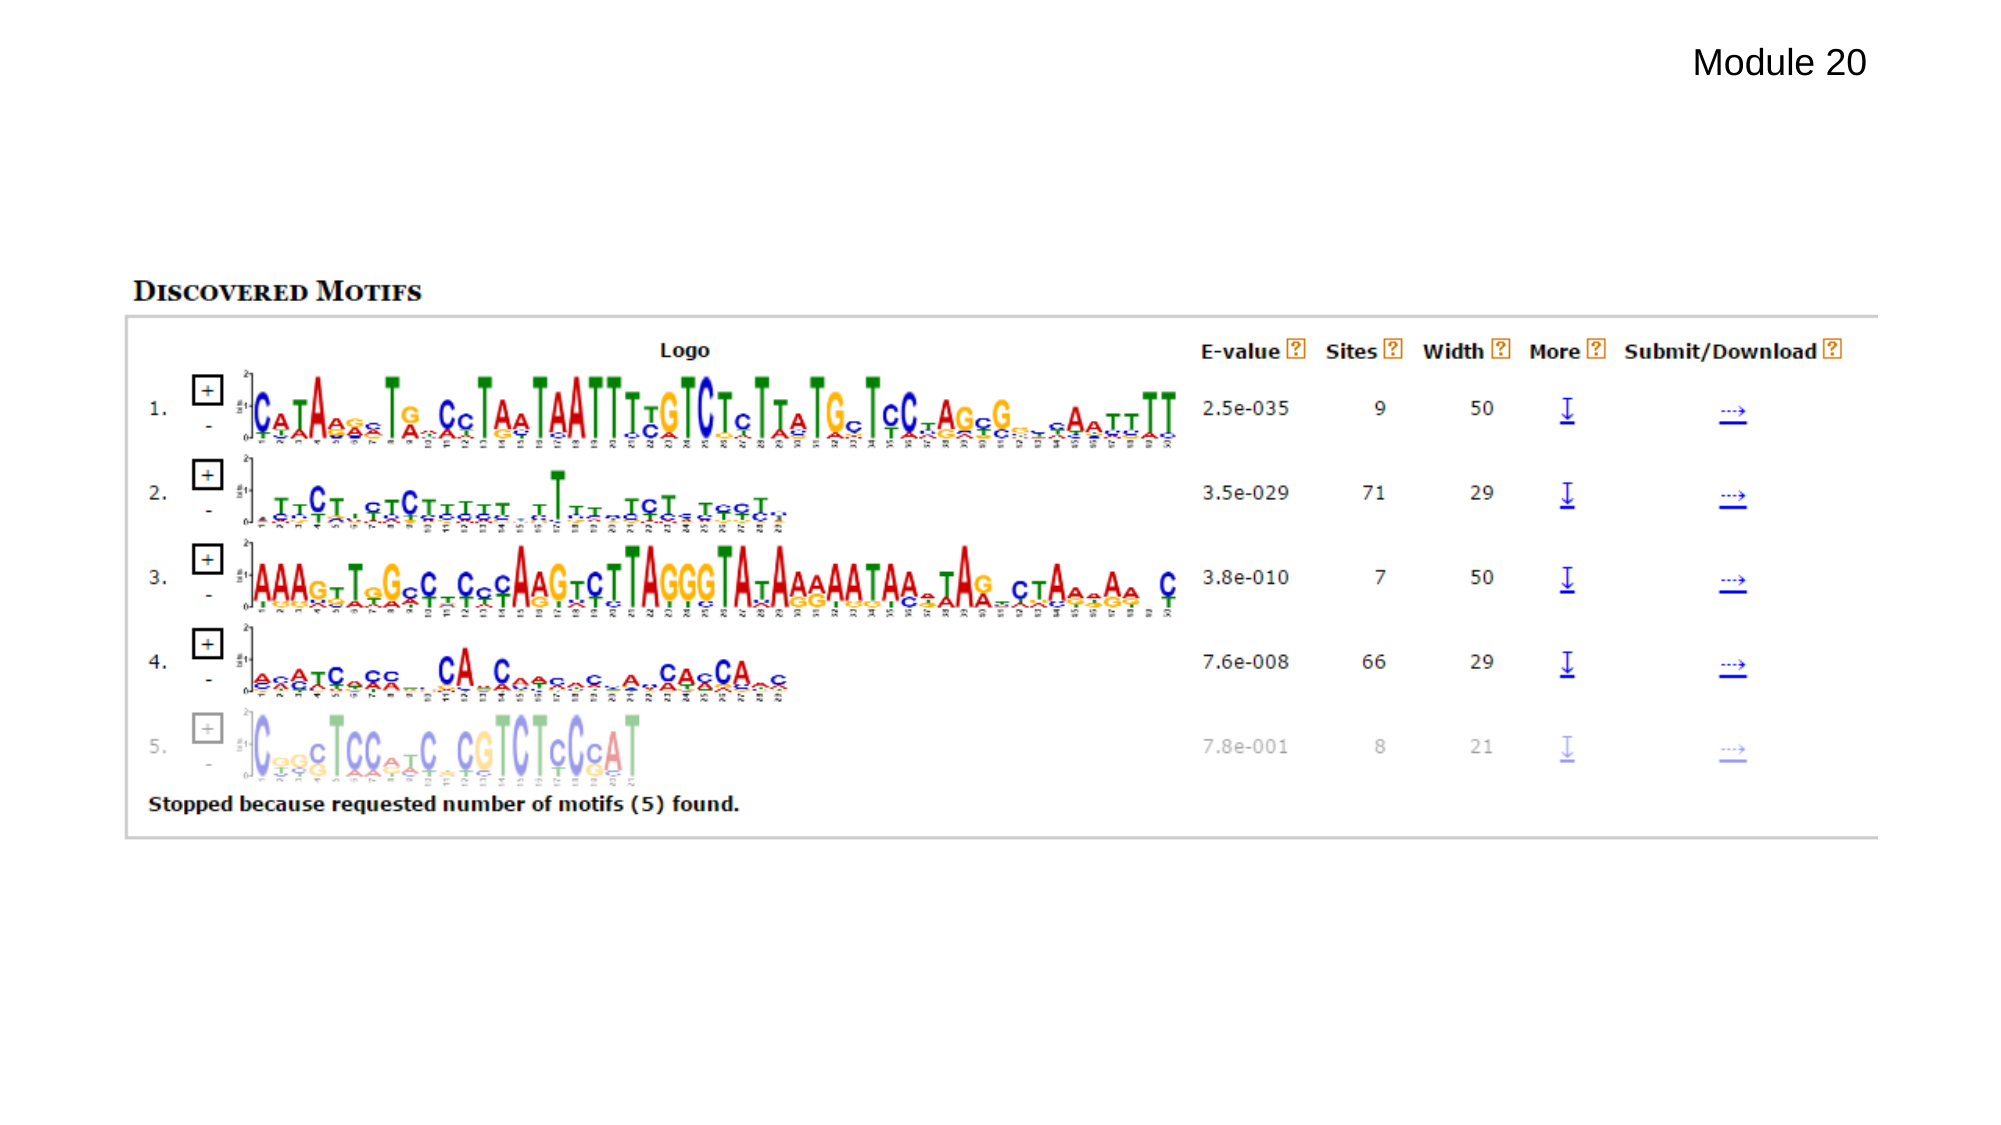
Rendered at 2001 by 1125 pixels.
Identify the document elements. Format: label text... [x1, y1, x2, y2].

picture [122, 276, 1878, 849]
text_box Module 20 [1677, 30, 1883, 90]
